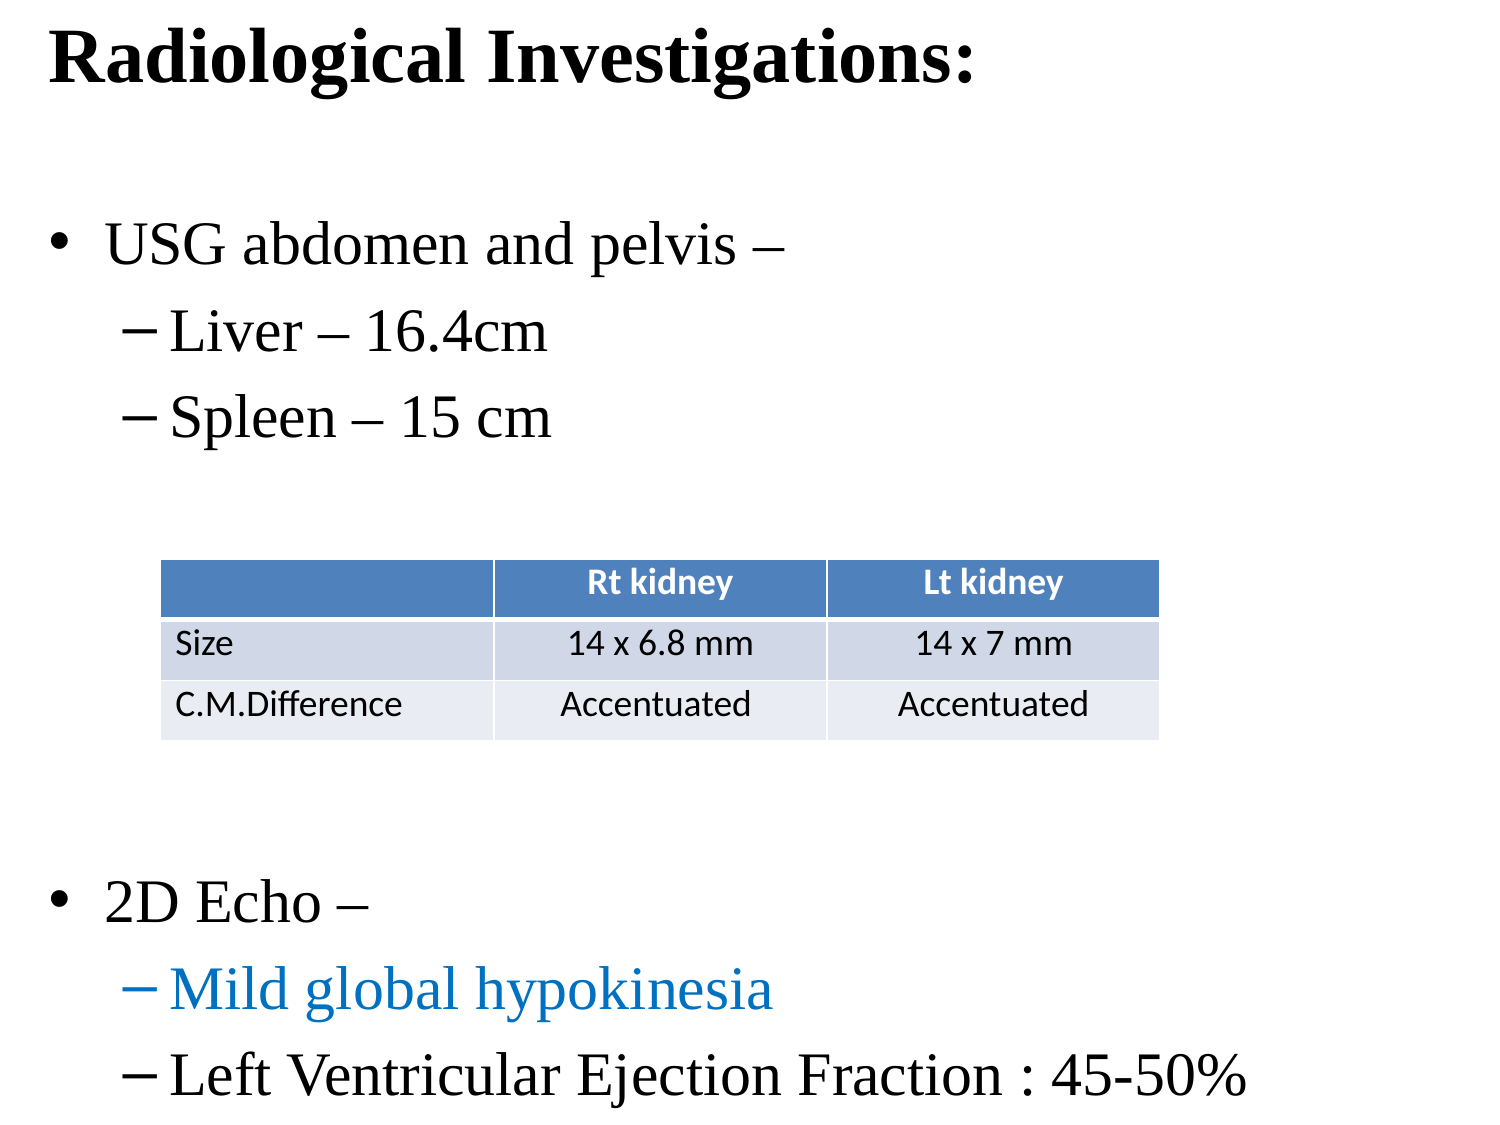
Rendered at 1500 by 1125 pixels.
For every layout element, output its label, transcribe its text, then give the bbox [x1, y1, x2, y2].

table_cell Accentuated [495, 681, 826, 740]
table_cell Size [161, 622, 493, 680]
table_header Lt kidney [828, 560, 1159, 617]
list Radiological Investigations: USG abdomen and pelvis – Liver – 16.4cm Spleen – 15 cm 2D Echo – Mild global hypokinesia Left Ventricular Ejection Fraction : 45-50% [33, 0, 1397, 1122]
table_cell Accentuated [828, 681, 1159, 740]
table_cell 14 x 7 mm [828, 622, 1159, 680]
table_cell 14 x 6.8 mm [495, 622, 826, 680]
table_header [161, 560, 493, 617]
table_cell C.M.Difference [161, 681, 493, 740]
table_header Rt kidney [495, 560, 826, 617]
